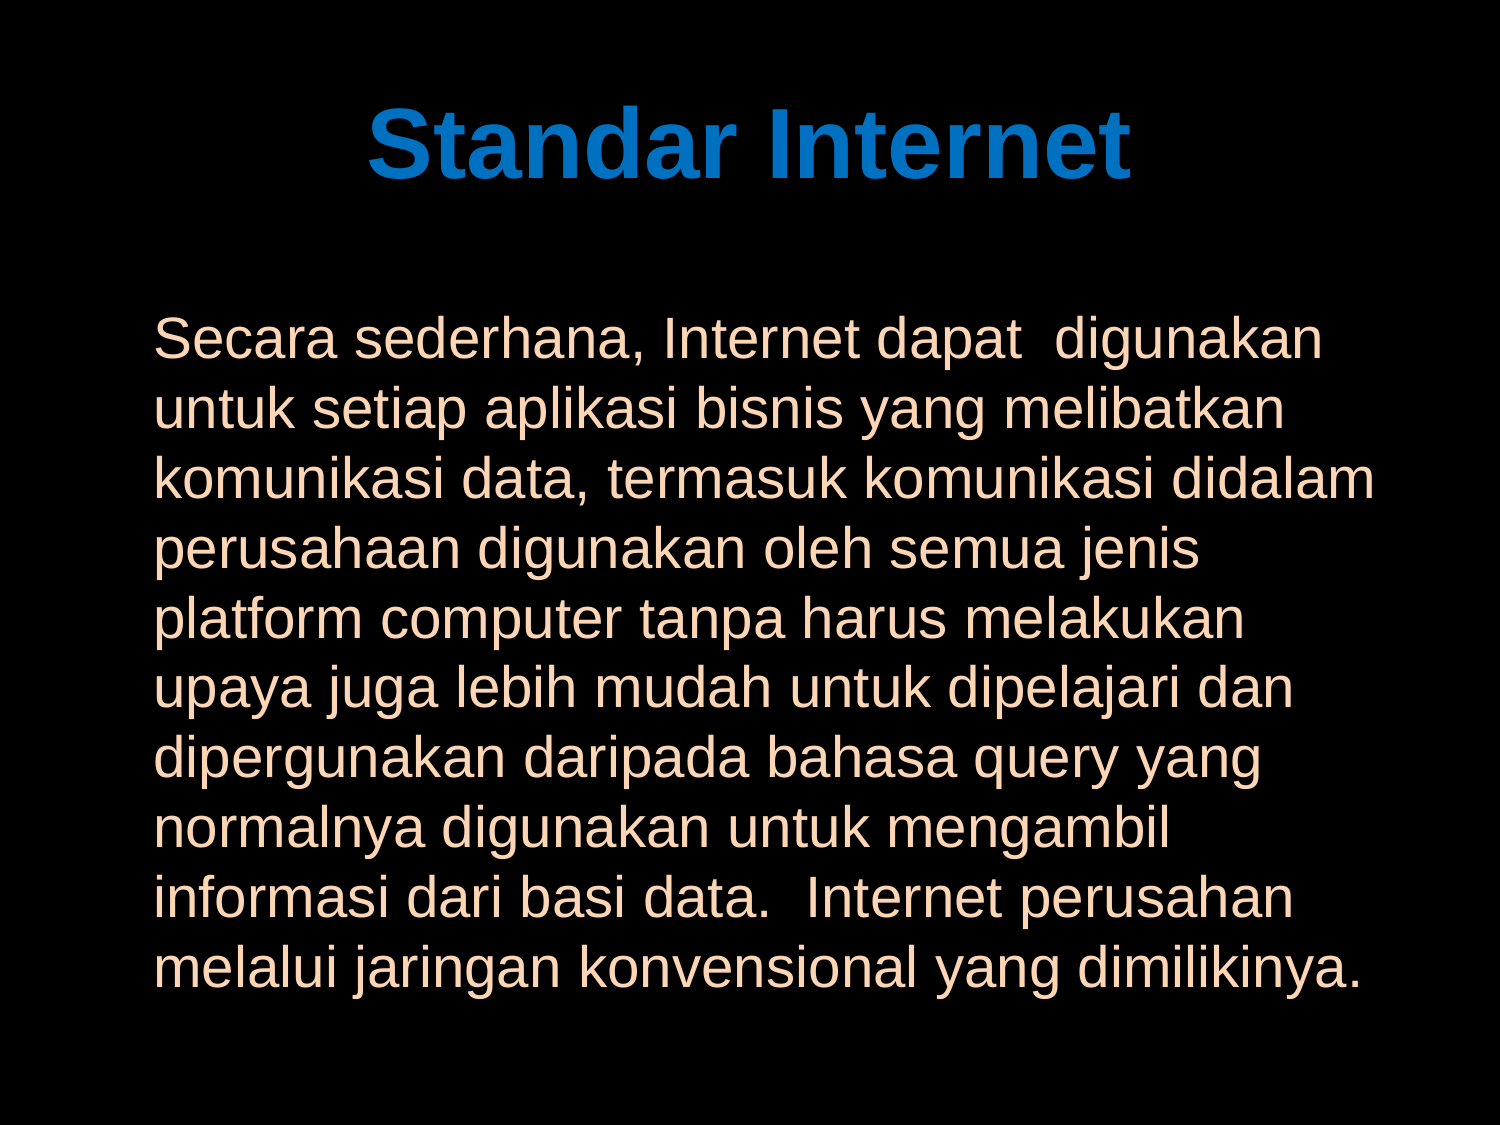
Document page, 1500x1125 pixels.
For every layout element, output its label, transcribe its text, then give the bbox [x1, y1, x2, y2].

list Secara sederhana, Internet dapat digunakan untuk setiap aplikasi bisnis yang melibatkan komunikasi data, termasuk komunikasi didalam perusahaan digunakan oleh semua jenis platform computer tanpa harus melakukan upaya juga lebih mudah untuk dipelajari dan dipergunakan daripada bahasa query yang normalnya digunakan untuk mengambil informasi dari basi data. Internet perusahan melalui jaringan konvensional yang dimilikinya. [82, 292, 1432, 1036]
title Standar Internet [75, 45, 1425, 233]
